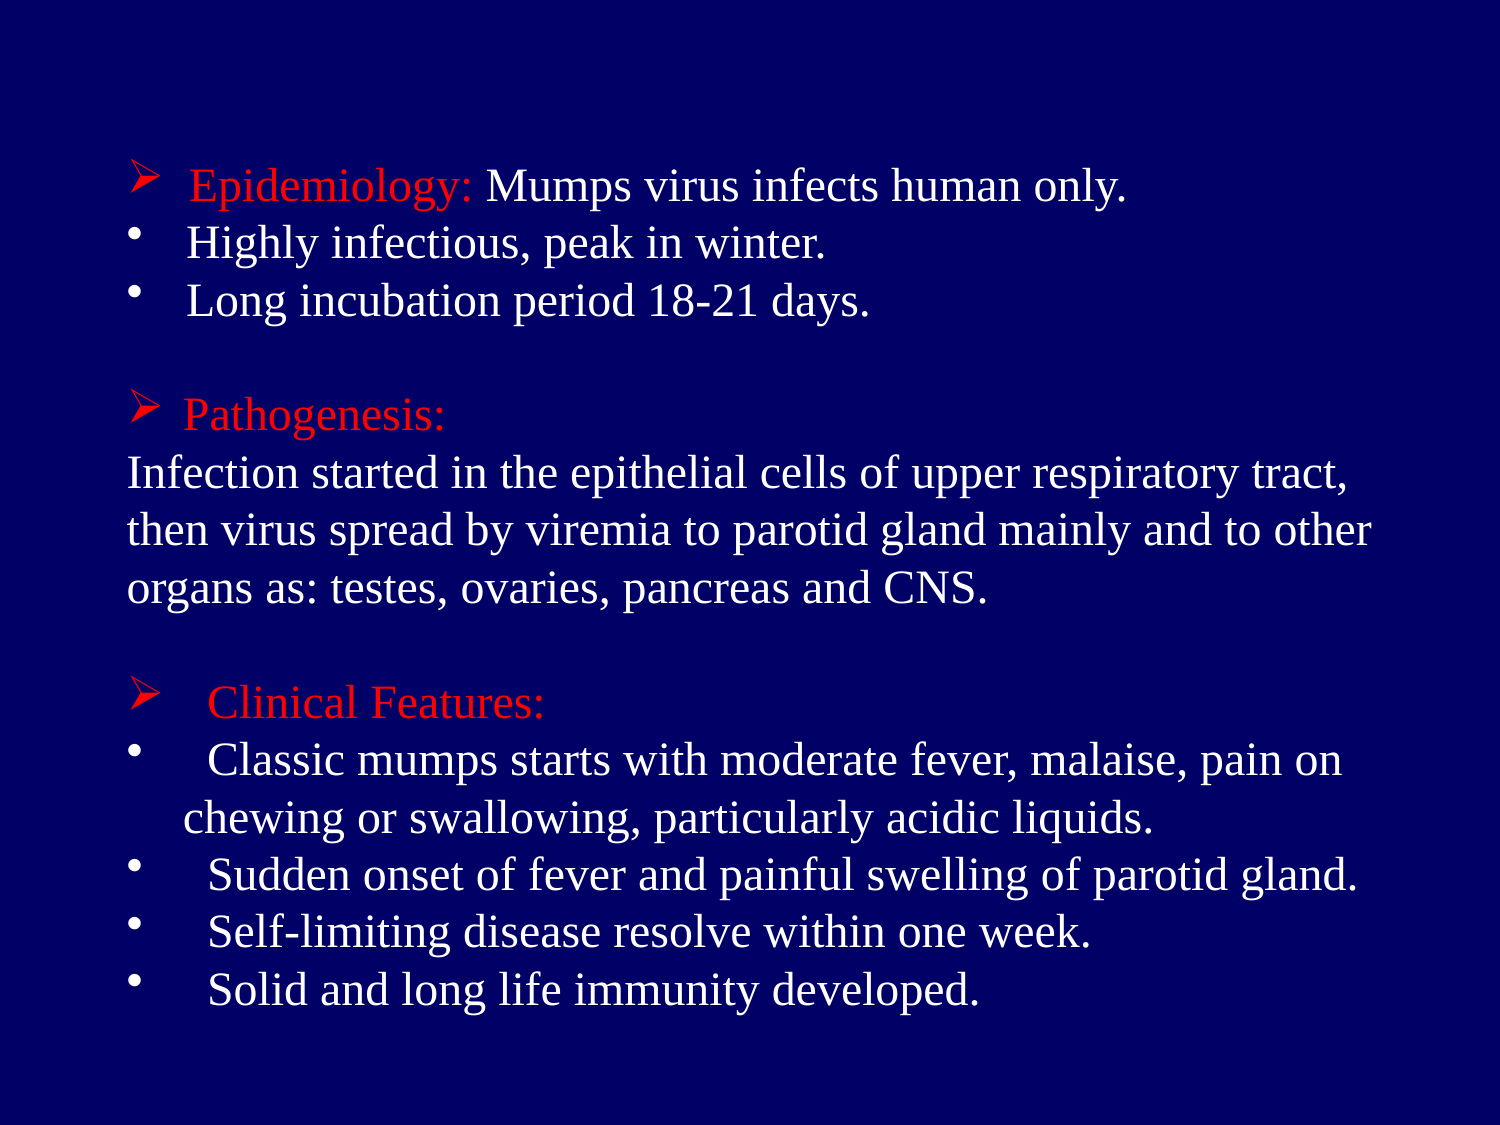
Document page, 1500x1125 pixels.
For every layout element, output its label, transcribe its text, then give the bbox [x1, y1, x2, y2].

text_box Epidemiology: Mumps virus infects human only. Highly infectious, peak in winter. Long incubation period 18-21 days. Pathogenesis: Infection started in the epithelial cells of upper respiratory tract, then virus spread by viremia to parotid gland mainly and to other organs as: testes, ovaries, pancreas and CNS. Clinical Features: Classic mumps starts with moderate fever, malaise, pain on chewing or swallowing, particularly acidic liquids. Sudden onset of fever and painful swelling of parotid gland. Self-limiting disease resolve within one week. Solid and long life immunity developed. [111, 88, 1459, 1080]
